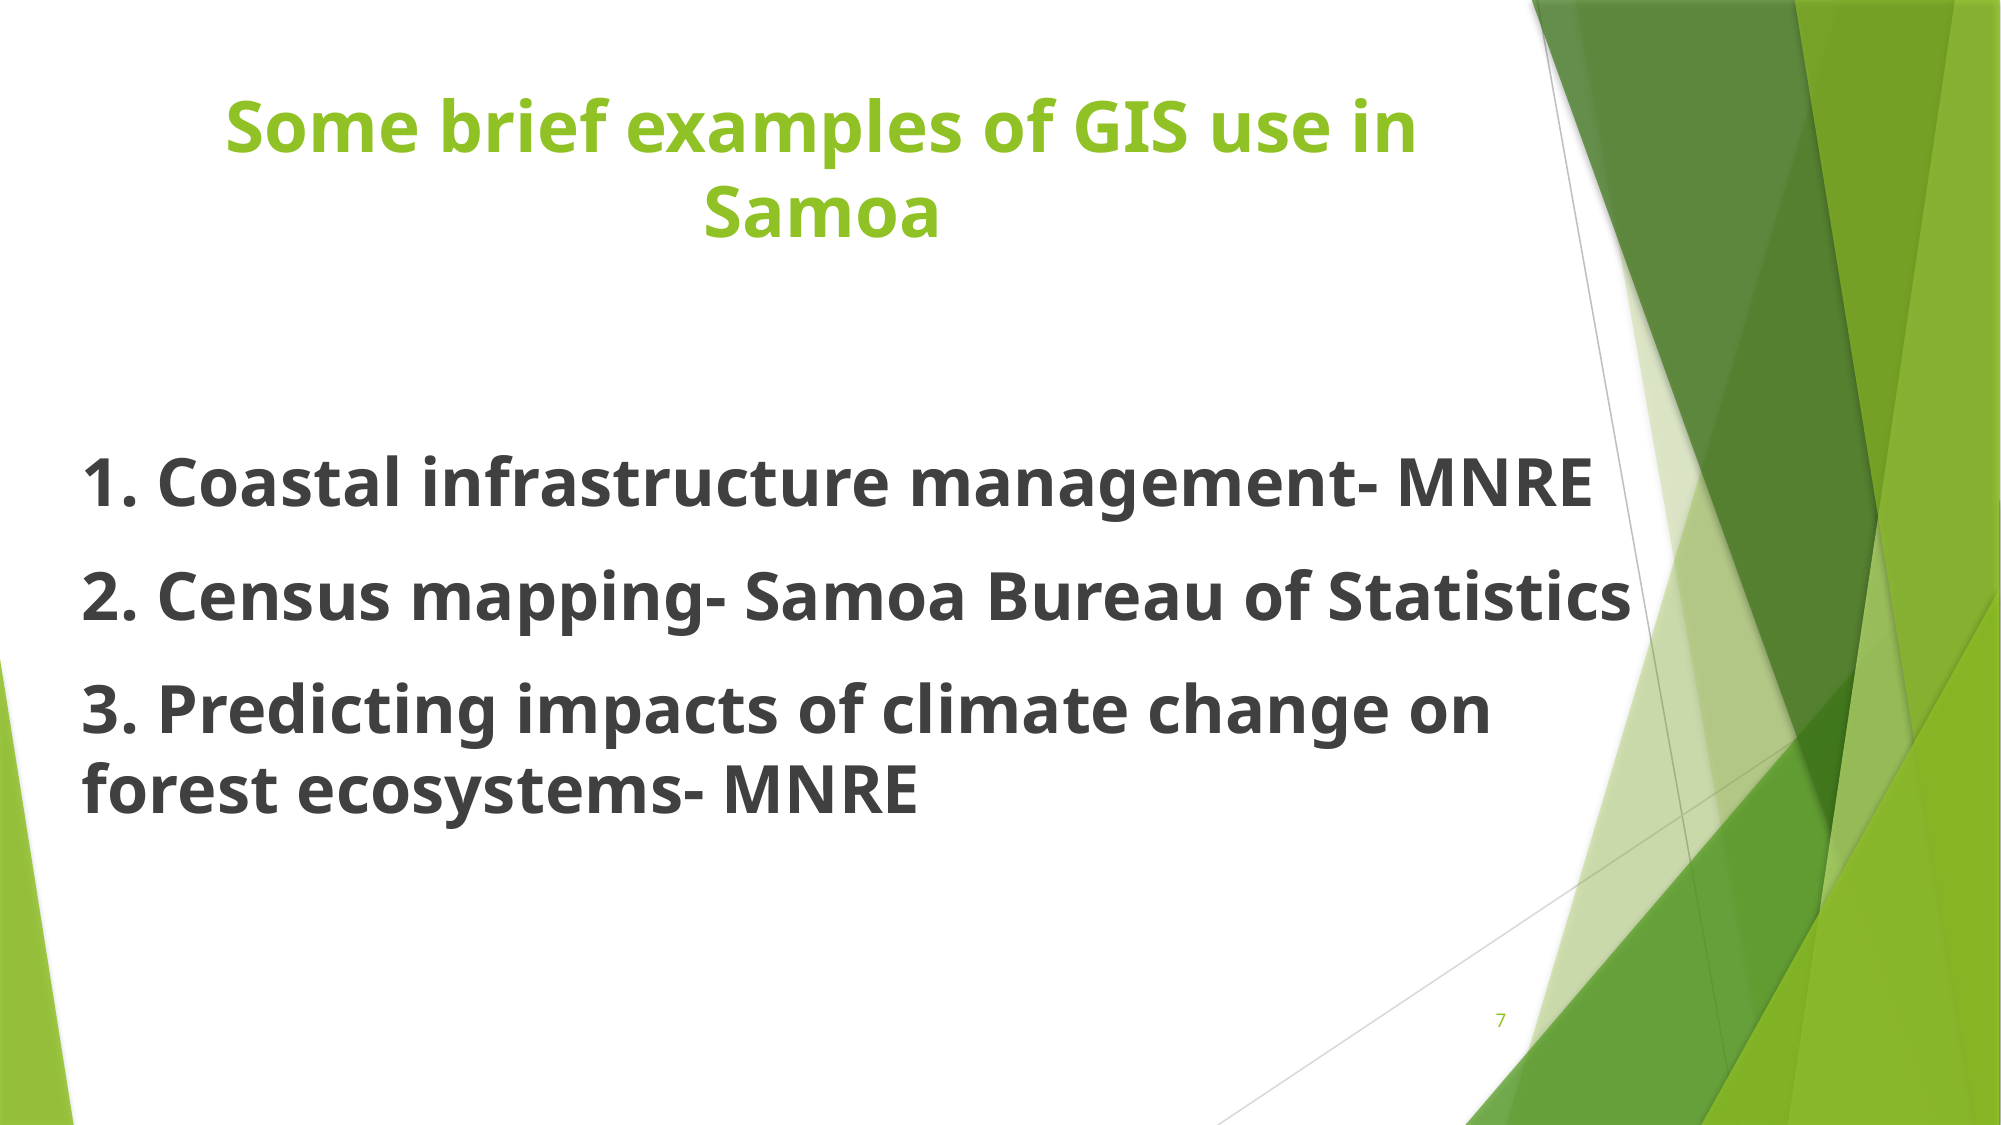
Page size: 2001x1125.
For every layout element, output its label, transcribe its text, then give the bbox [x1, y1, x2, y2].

list 1. Coastal infrastructure management- MNRE 2. Census mapping- Samoa Bureau of Statistics 3. Predicting impacts of climate change on forest ecosystems- MNRE [66, 432, 1650, 871]
title Some brief examples of GIS use in Samoa [104, 73, 1542, 262]
slide_number 7 [1409, 991, 1522, 1051]
